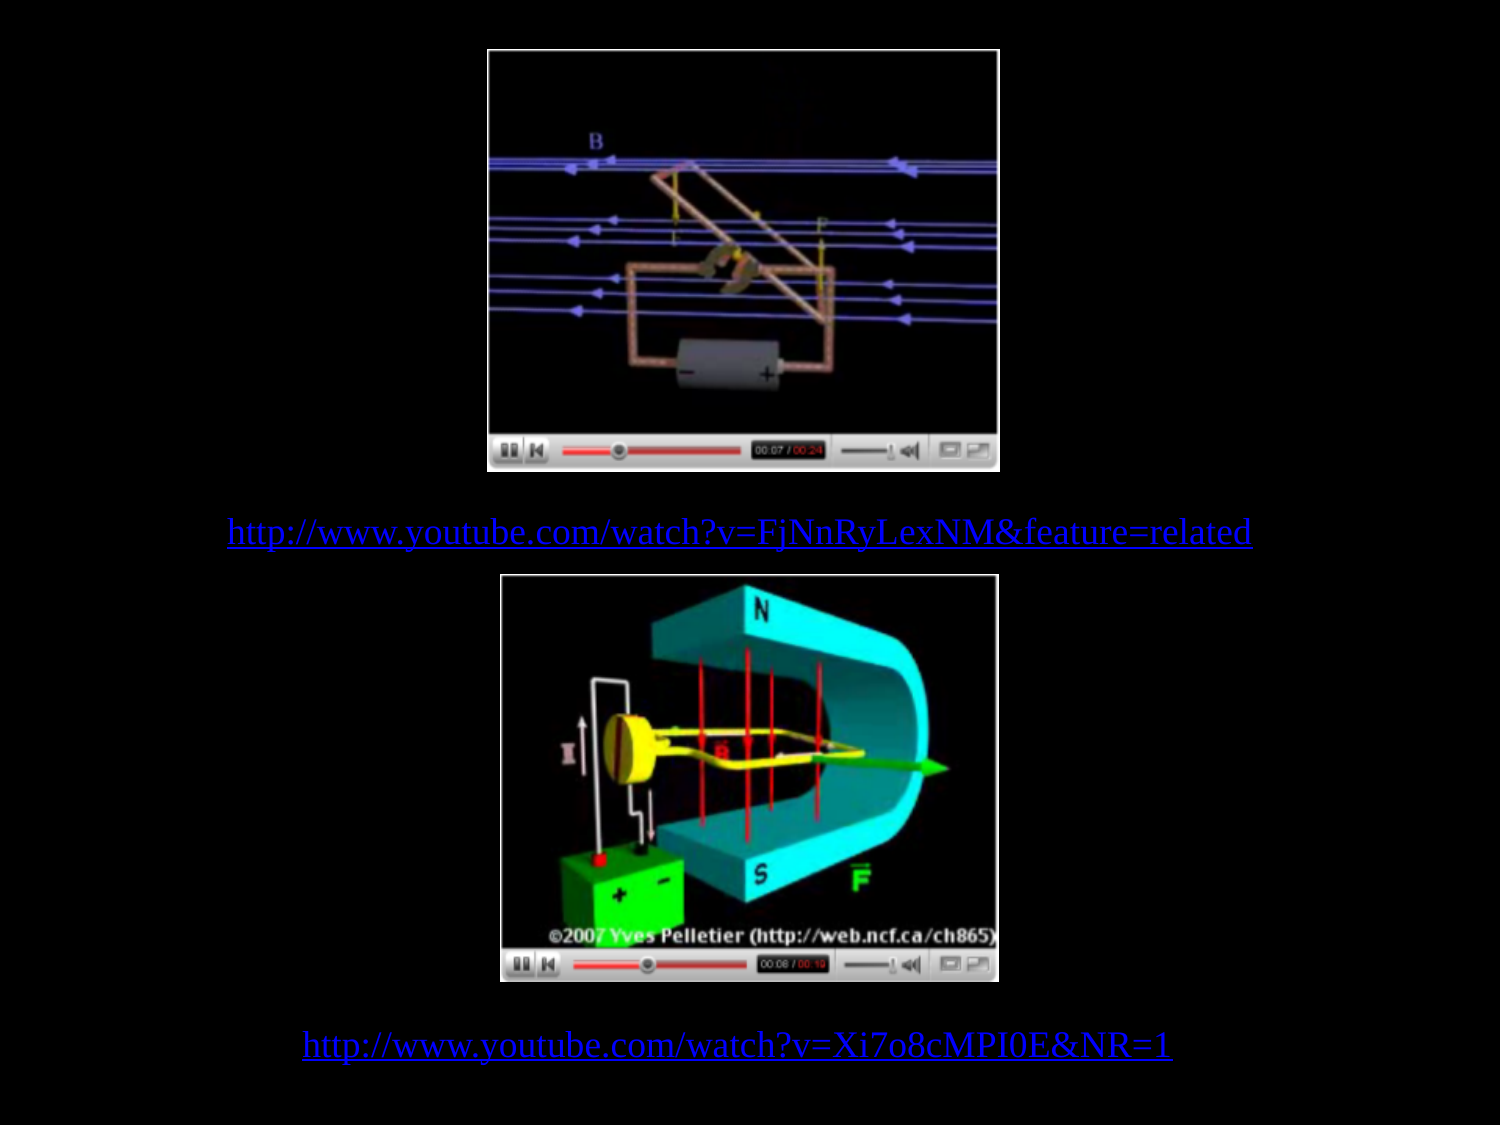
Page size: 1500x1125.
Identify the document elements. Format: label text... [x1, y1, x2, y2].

text_box http://www.youtube.com/watch?v=FjNnRyLexNM&feature=related [212, 499, 1275, 560]
picture [499, 574, 999, 982]
text_box http://www.youtube.com/watch?v=Xi7o8cMPI0E&NR=1 [287, 1012, 1213, 1073]
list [487, 49, 1001, 473]
